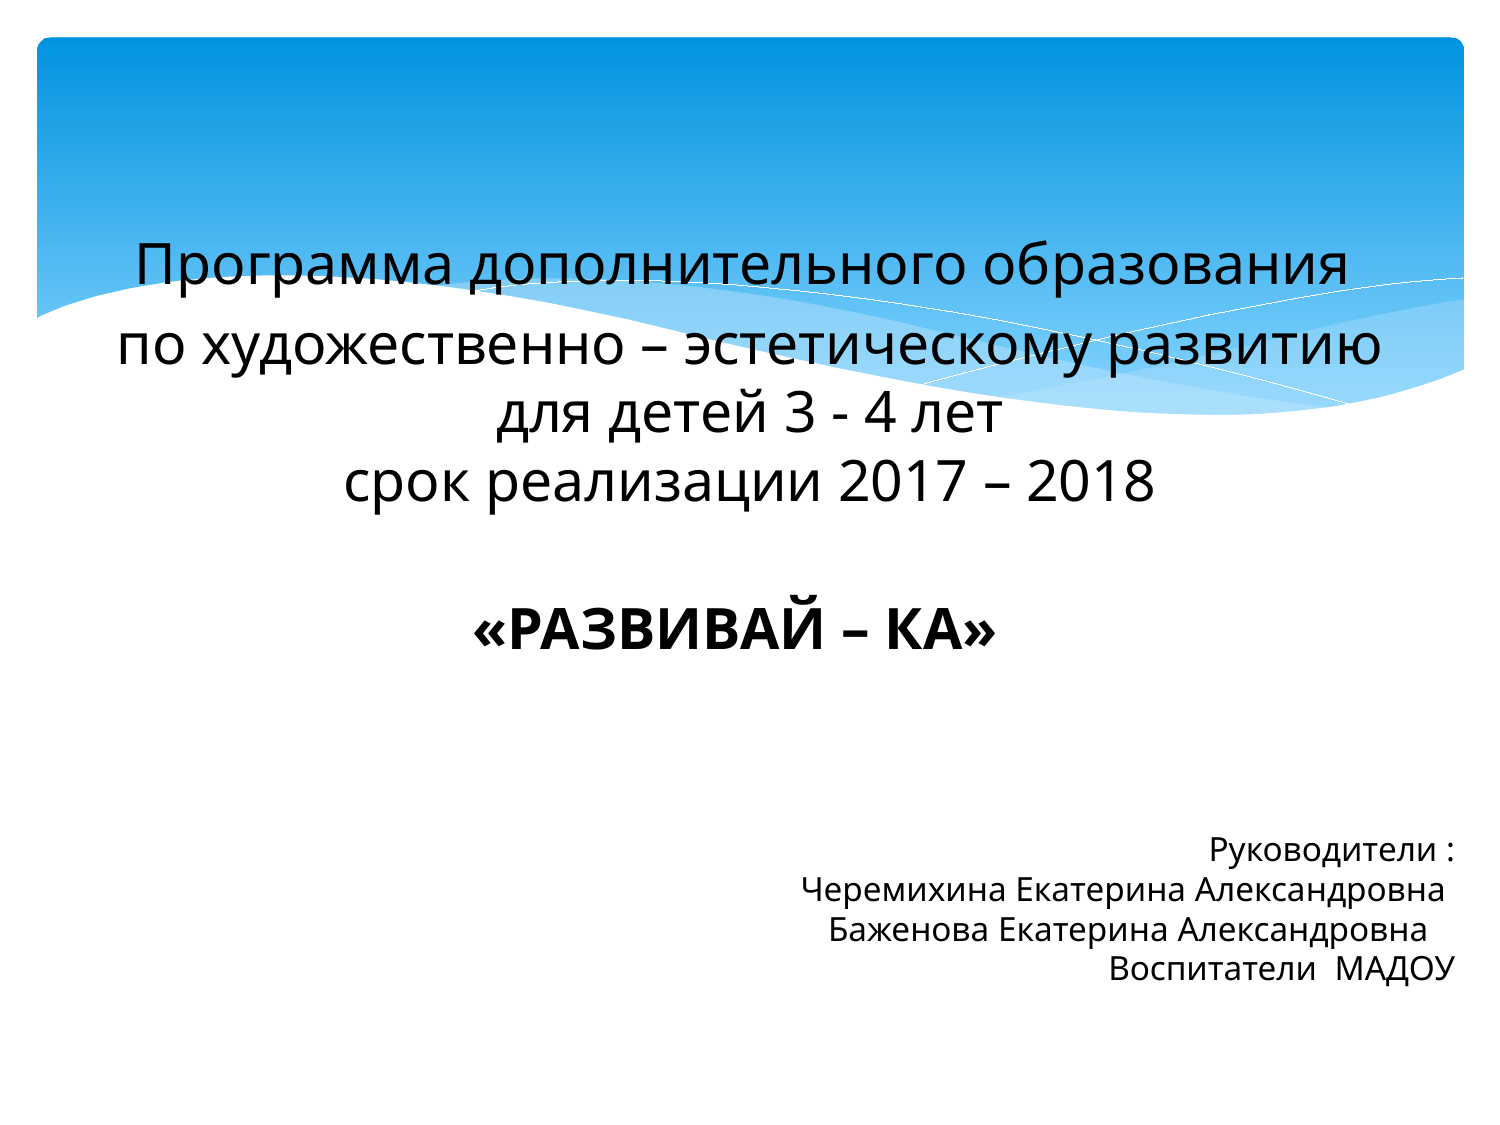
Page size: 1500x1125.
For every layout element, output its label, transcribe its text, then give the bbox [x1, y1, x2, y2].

list Программа дополнительного образования по художественно – эстетическому развитию для детей 3 - 4 лет срок реализации 2017 – 2018 «РАЗВИВАЙ – КА» [100, 219, 1400, 740]
title Руководители : Черемихина Екатерина Александровна Баженова Екатерина Александровна Воспитатели МАДОУ [750, 739, 1471, 1046]
